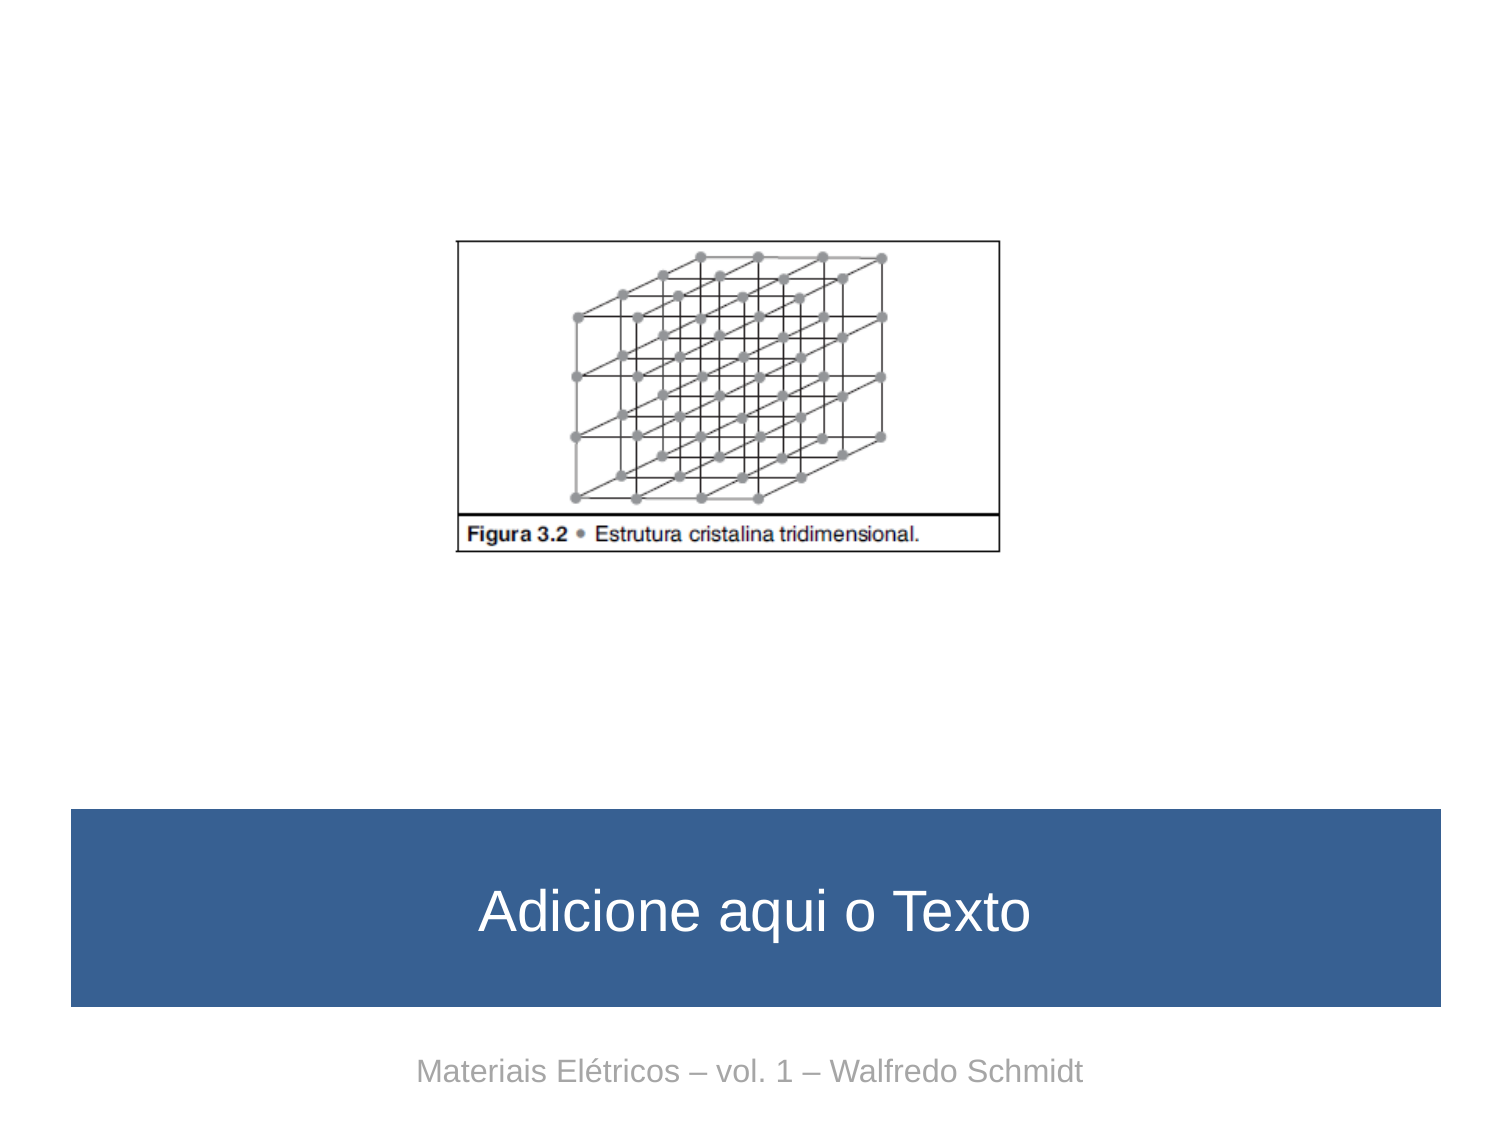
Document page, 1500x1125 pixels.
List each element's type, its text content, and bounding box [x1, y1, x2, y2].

footer Materiais Elétricos – vol. 1 – Walfredo Schmidt [0, 1042, 1500, 1103]
text_box Adicione aqui o Texto [70, 808, 1442, 1008]
picture [430, 222, 1027, 565]
